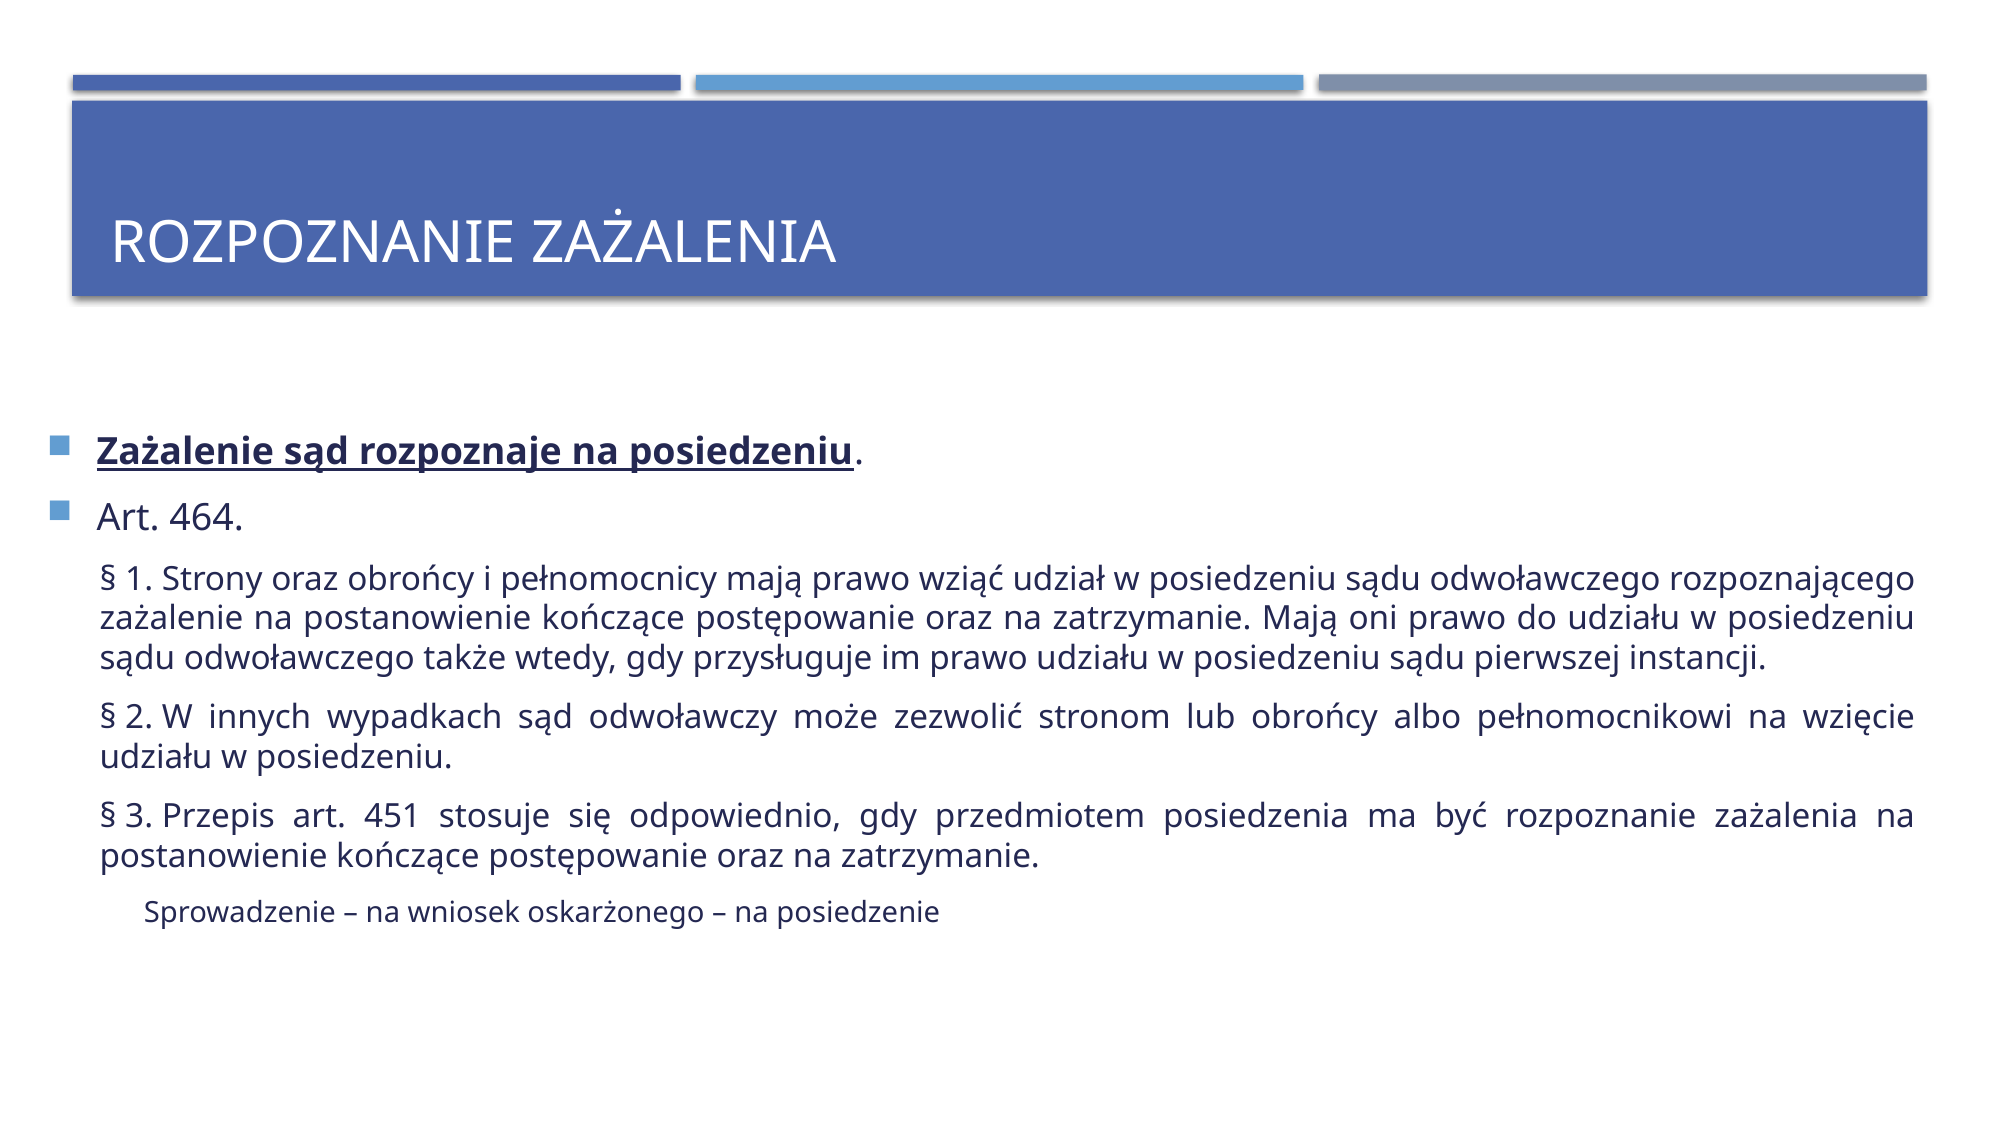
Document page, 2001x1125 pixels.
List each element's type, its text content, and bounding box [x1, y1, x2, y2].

title Rozpoznanie zażalenia [95, 115, 1905, 282]
list Zażalenie sąd rozpoznaje na posiedzeniu. Art. 464. § 1. Strony oraz obrońcy i pełnomocnicy mają prawo wziąć udział w posiedzeniu sądu odwoławczego rozpoznającego zażalenie na postanowienie kończące postępowanie oraz na zatrzymanie. Mają oni prawo do udziału w posiedzeniu sądu odwoławczego także wtedy, gdy przysługuje im prawo udziału w posiedzeniu sądu pierwszej instancji. § 2. W innych wypadkach sąd odwoławczy może zezwolić stronom lub obrońcy albo pełnomocnikowi na wzięcie udziału w posiedzeniu. § 3. Przepis art. 451 stosuje się odpowiednio, gdy przedmiotem posiedzenia ma być rozpoznanie zażalenia na postanowienie kończące postępowanie oraz na zatrzymanie. Sprowadzenie – na wniosek oskarżonego – na posiedzenie [31, 314, 1934, 1106]
